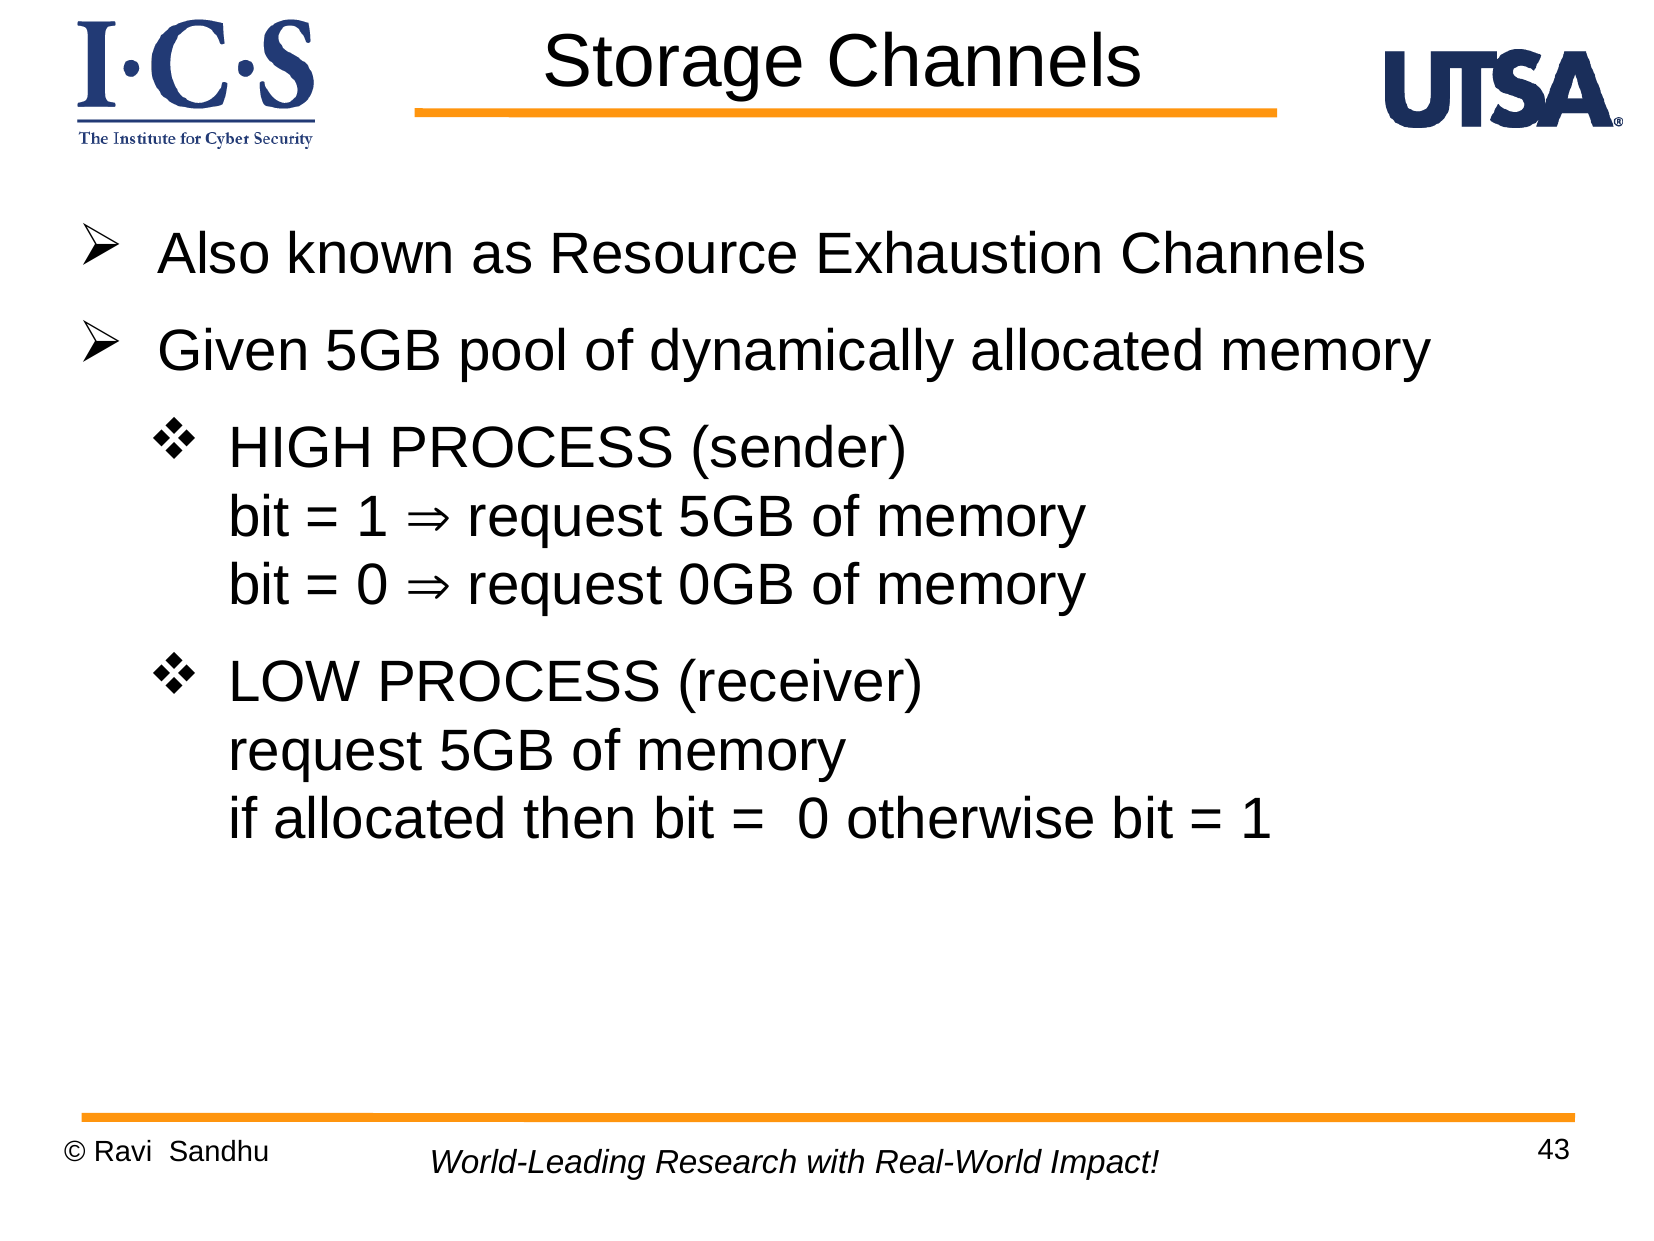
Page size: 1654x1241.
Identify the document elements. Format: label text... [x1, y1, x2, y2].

text_box © Ravi Sandhu [64, 1132, 450, 1218]
picture [1385, 49, 1623, 128]
text_box World-Leading Research with Real-World Impact! [414, 1132, 1176, 1188]
picture [73, 0, 317, 151]
text_box Also known as Resource Exhaustion Channels Given 5GB pool of dynamically allocated memory HIGH PROCESS (sender) bit = 1 Þ request 5GB of memory bit = 0 Þ request 0GB of memory LOW PROCESS (receiver) request 5GB of memory if allocated then bit = 0 otherwise bit = 1 [78, 218, 1605, 1109]
text_box 43 [1185, 1129, 1571, 1215]
text_box Storage Channels [360, 0, 1326, 113]
